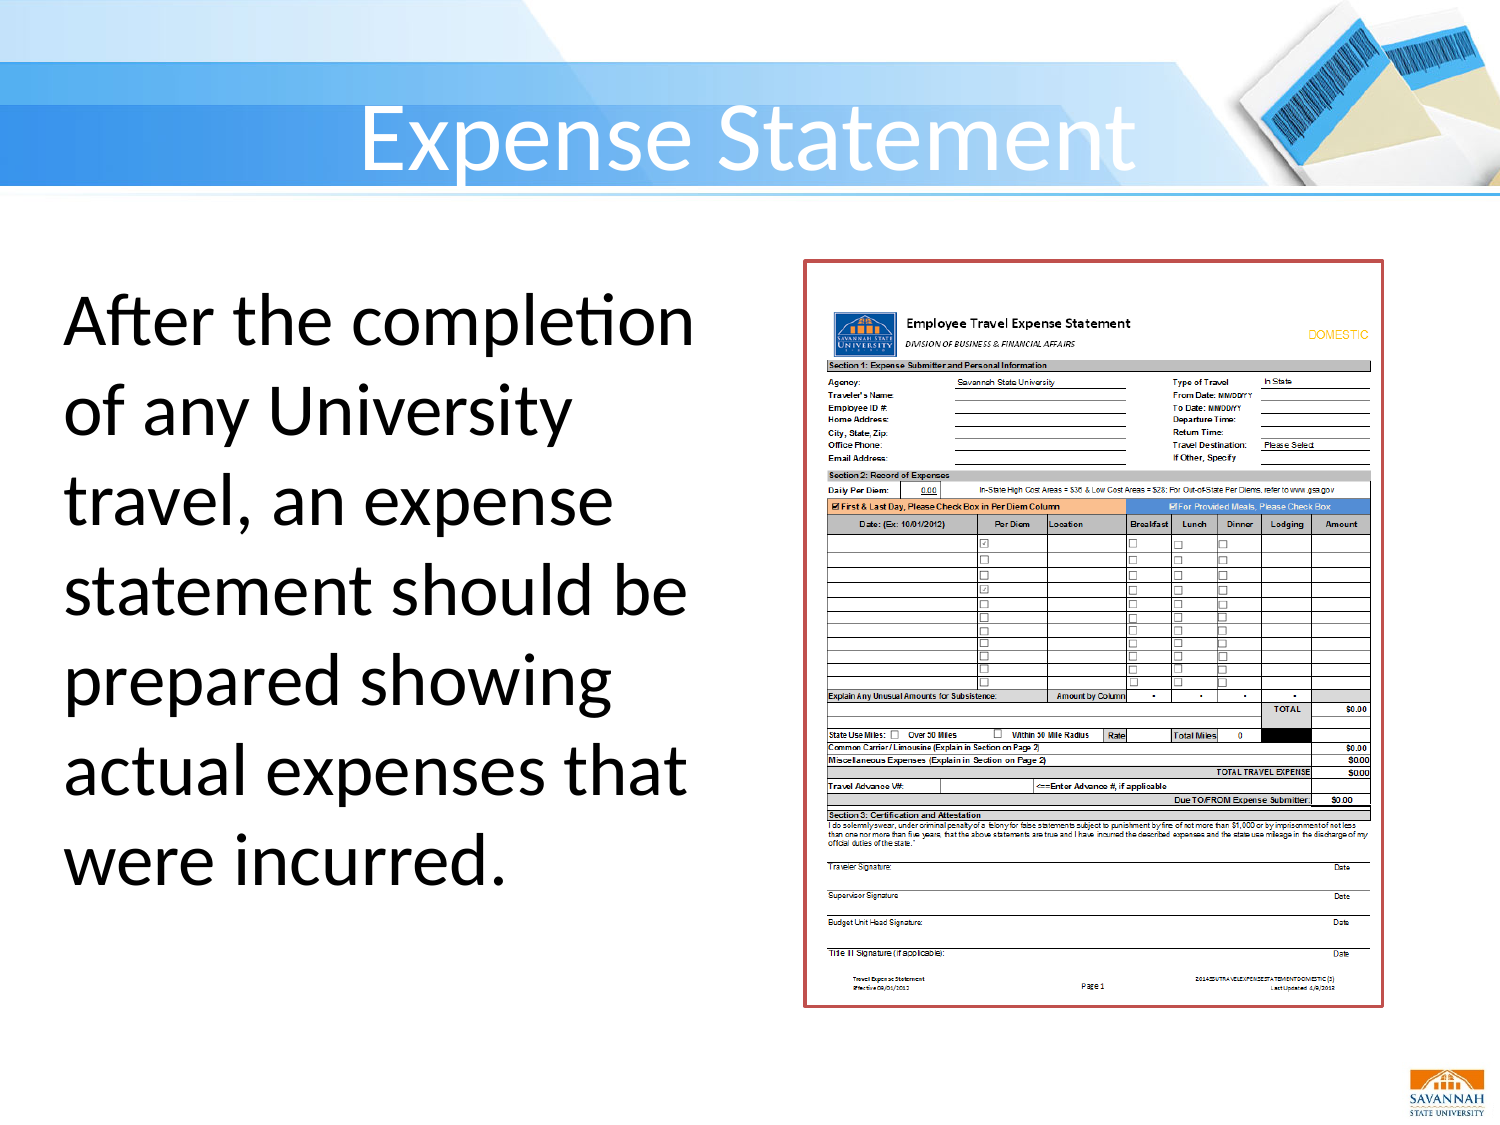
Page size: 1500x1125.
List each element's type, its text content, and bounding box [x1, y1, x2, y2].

list After the completion of any University travel, an expense statement should be prepared showing actual expenses that were incurred. [48, 262, 775, 1064]
title Expense Statement [73, 36, 1424, 224]
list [806, 262, 1382, 1006]
picture [0, 0, 1500, 1125]
